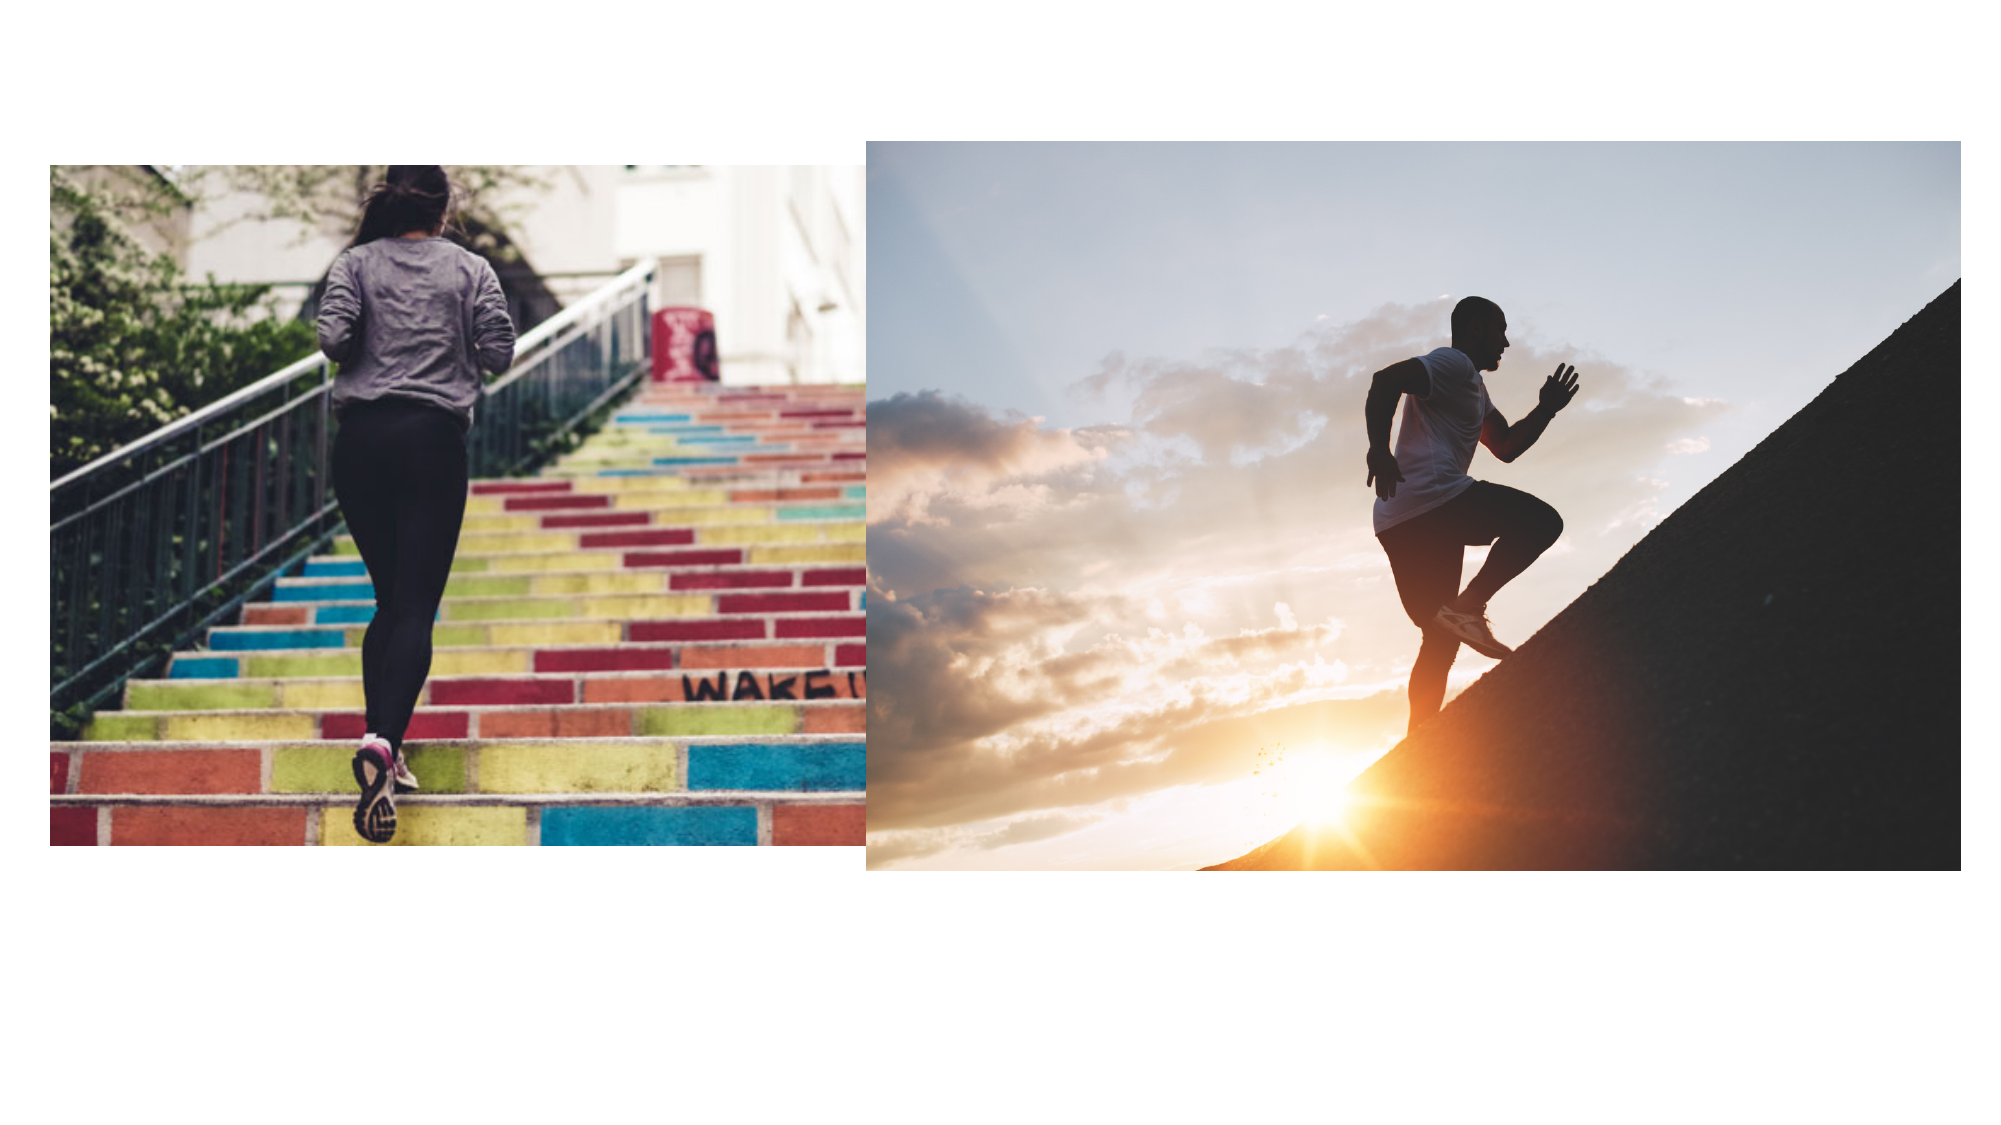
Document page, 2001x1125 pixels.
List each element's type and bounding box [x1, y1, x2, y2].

picture [49, 141, 1961, 871]
picture [616, 841, 626, 846]
